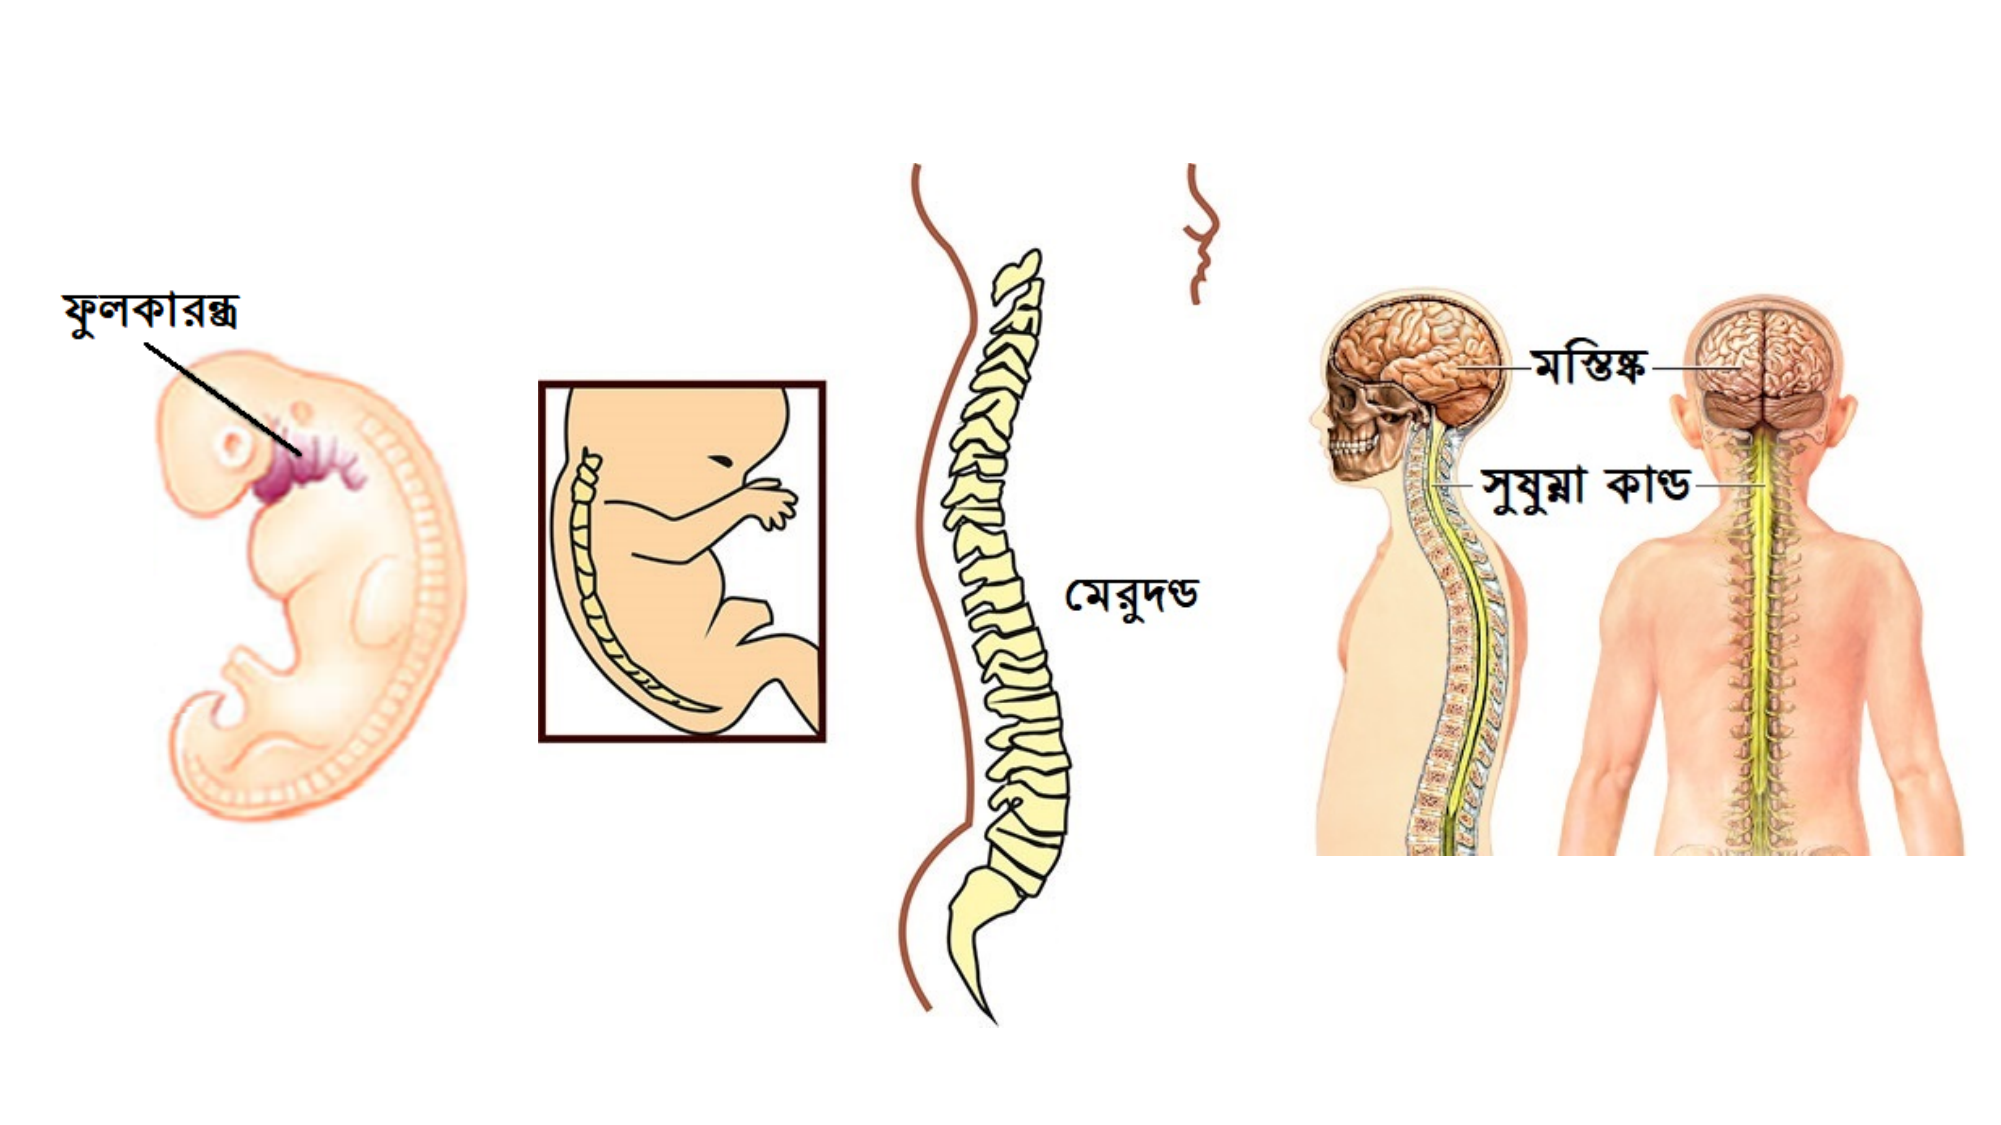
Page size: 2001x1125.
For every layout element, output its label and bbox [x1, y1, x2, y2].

picture [33, 250, 514, 842]
picture [538, 162, 2000, 1029]
